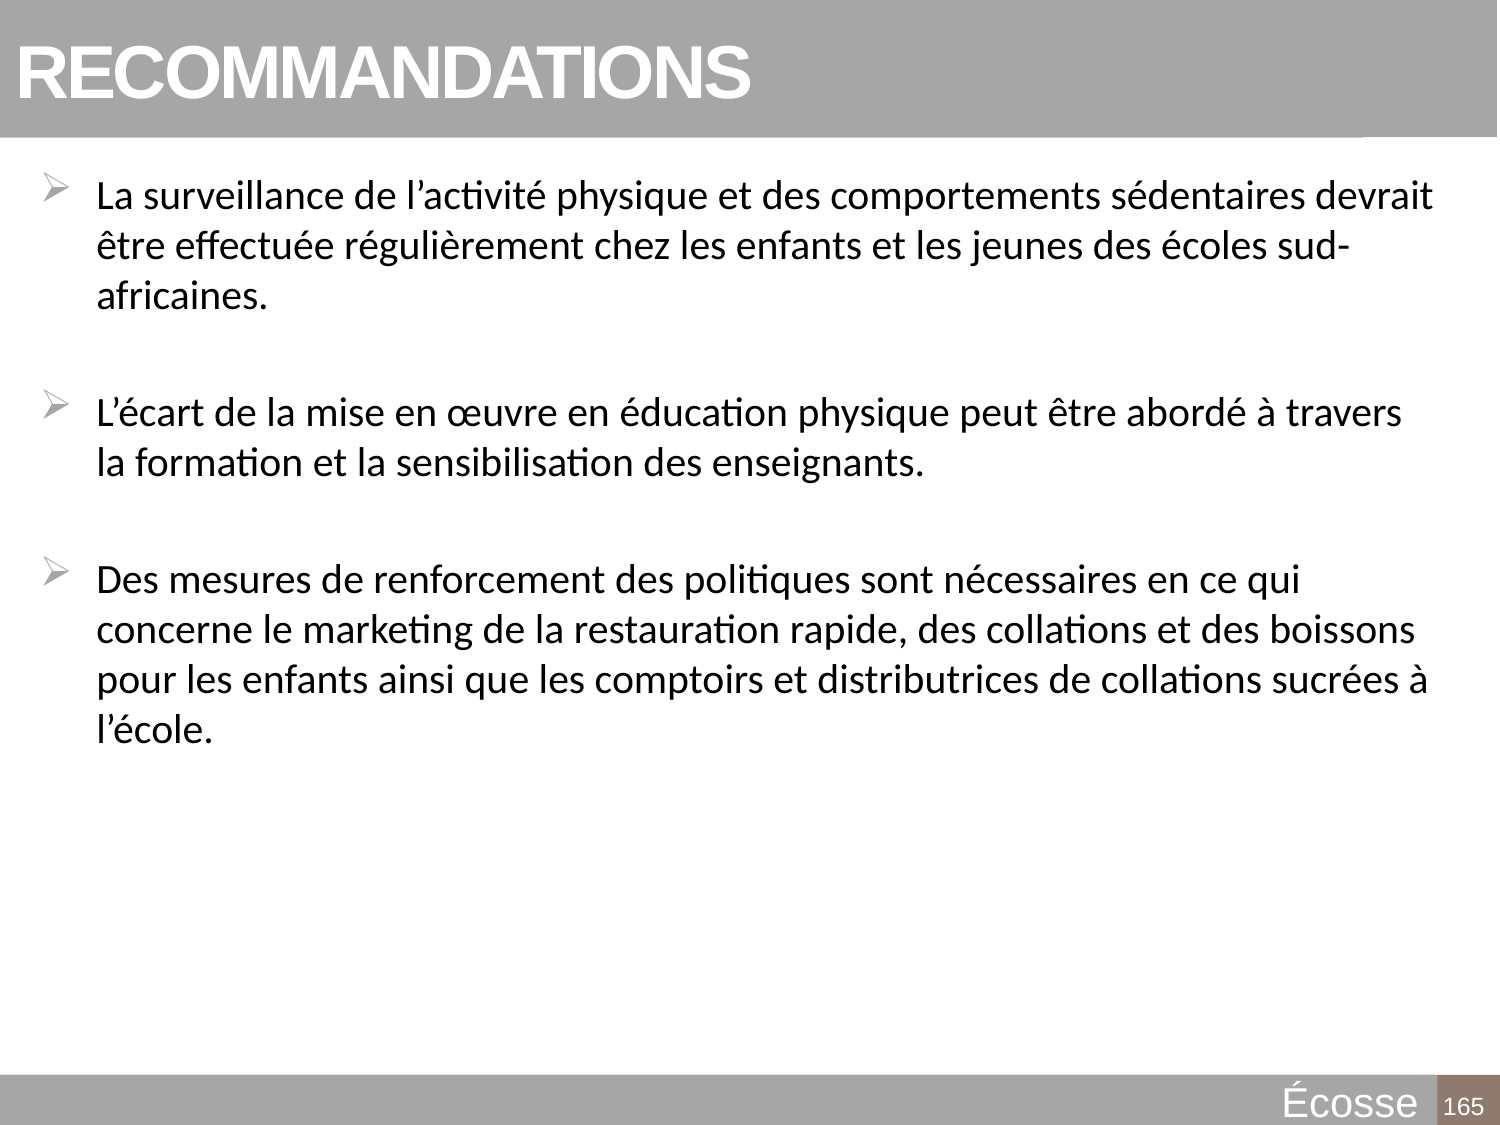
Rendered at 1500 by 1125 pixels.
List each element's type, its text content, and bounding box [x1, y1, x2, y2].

footer Écosse [1162, 1065, 1500, 1125]
text_box [1350, 0, 1497, 138]
text_box [0, 1074, 1162, 1125]
title RECOMMANDATIONS [0, 0, 1350, 138]
list La surveillance de l’activité physique et des comportements sédentaires devrait être effectuée régulièrement chez les enfants et les jeunes des écoles sud-africaines. L’écart de la mise en œuvre en éducation physique peut être abordé à travers la formation et la sensibilisation des enseignants. Des mesures de renforcement des politiques sont nécessaires en ce qui concerne le marketing de la restauration rapide, des collations et des boissons pour les enfants ainsi que les comptoirs et distributrices de collations sucrées à l’école. [24, 159, 1450, 1038]
